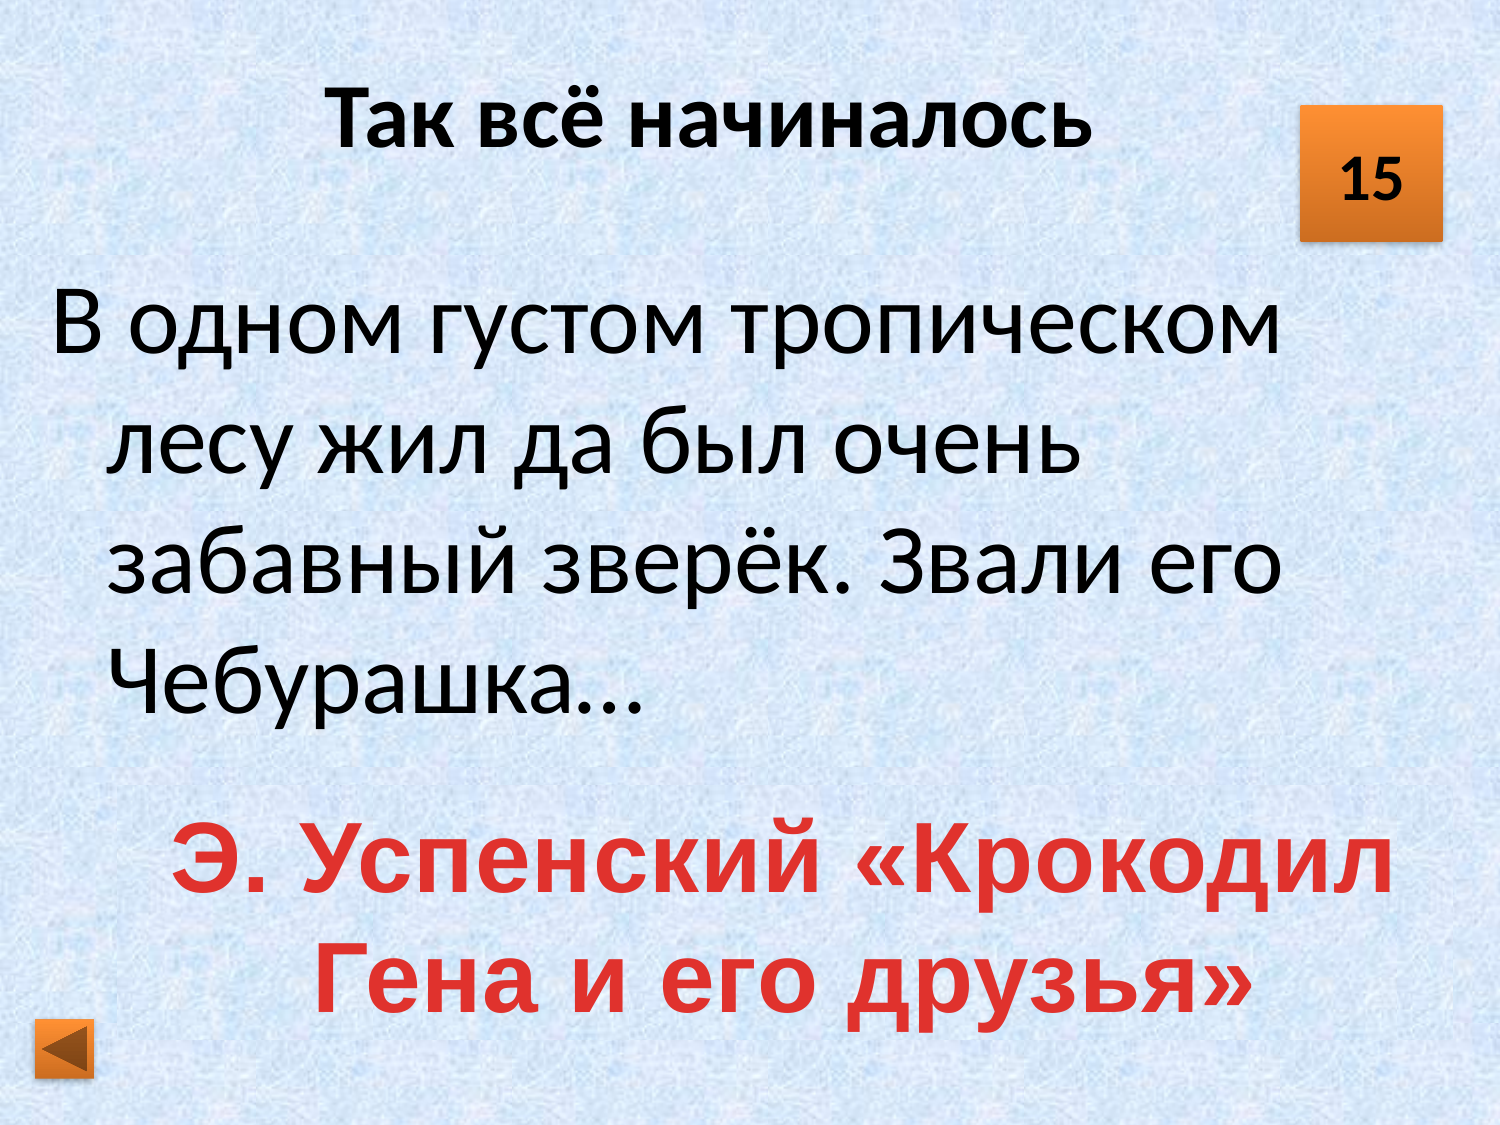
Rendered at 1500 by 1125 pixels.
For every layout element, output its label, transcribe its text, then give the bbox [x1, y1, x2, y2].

title Так всё начиналось [34, 34, 1386, 188]
text_box Э. Успенский «Крокодил Гена и его друзья» [117, 785, 1453, 1040]
text_box 15 [1300, 105, 1443, 242]
list В одном густом тропическом лесу жил да был очень забавный зверёк. Звали его Чебурашка… [34, 245, 1500, 1055]
picture [0, 0, 1500, 1125]
text_box [35, 1019, 95, 1079]
